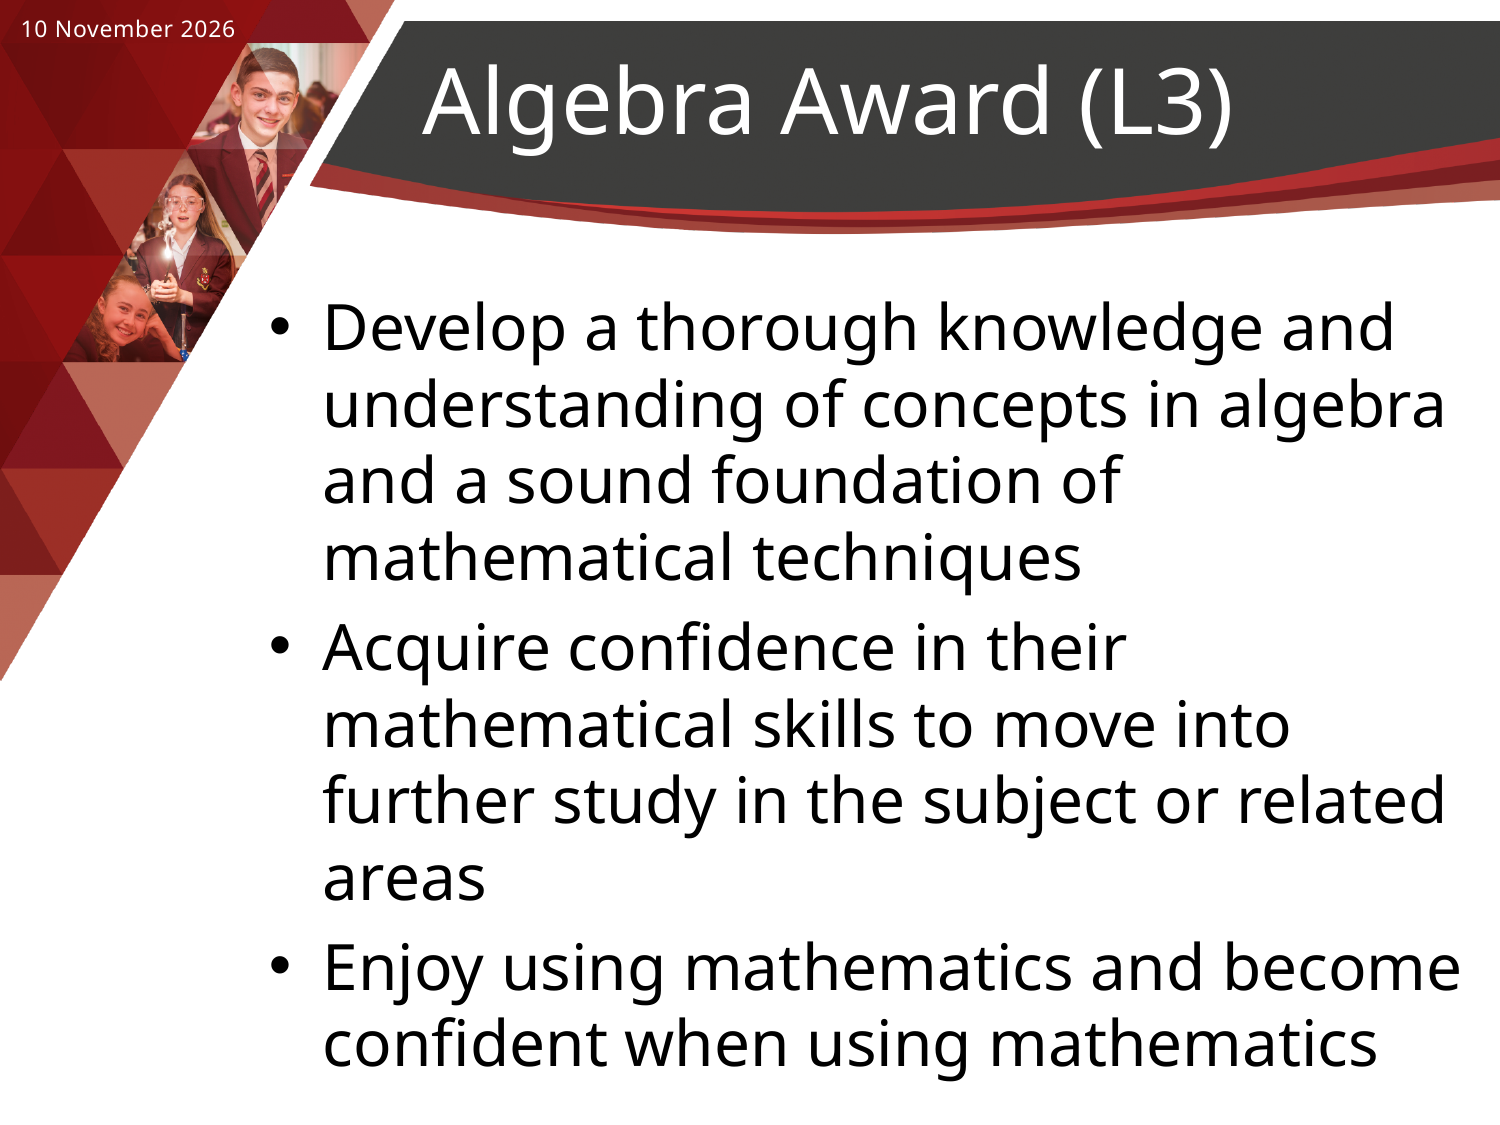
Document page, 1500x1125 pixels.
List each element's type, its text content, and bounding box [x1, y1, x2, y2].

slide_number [5, 7, 266, 149]
title Algebra Award (L3) [407, 22, 1483, 173]
picture [0, 0, 1500, 681]
list Develop a thorough knowledge and understanding of concepts in algebra and a sound foundation of mathematical techniques Acquire confidence in their mathematical skills to move into further study in the subject or related areas Enjoy using mathematics and become confident when using mathematics [253, 278, 1483, 1106]
